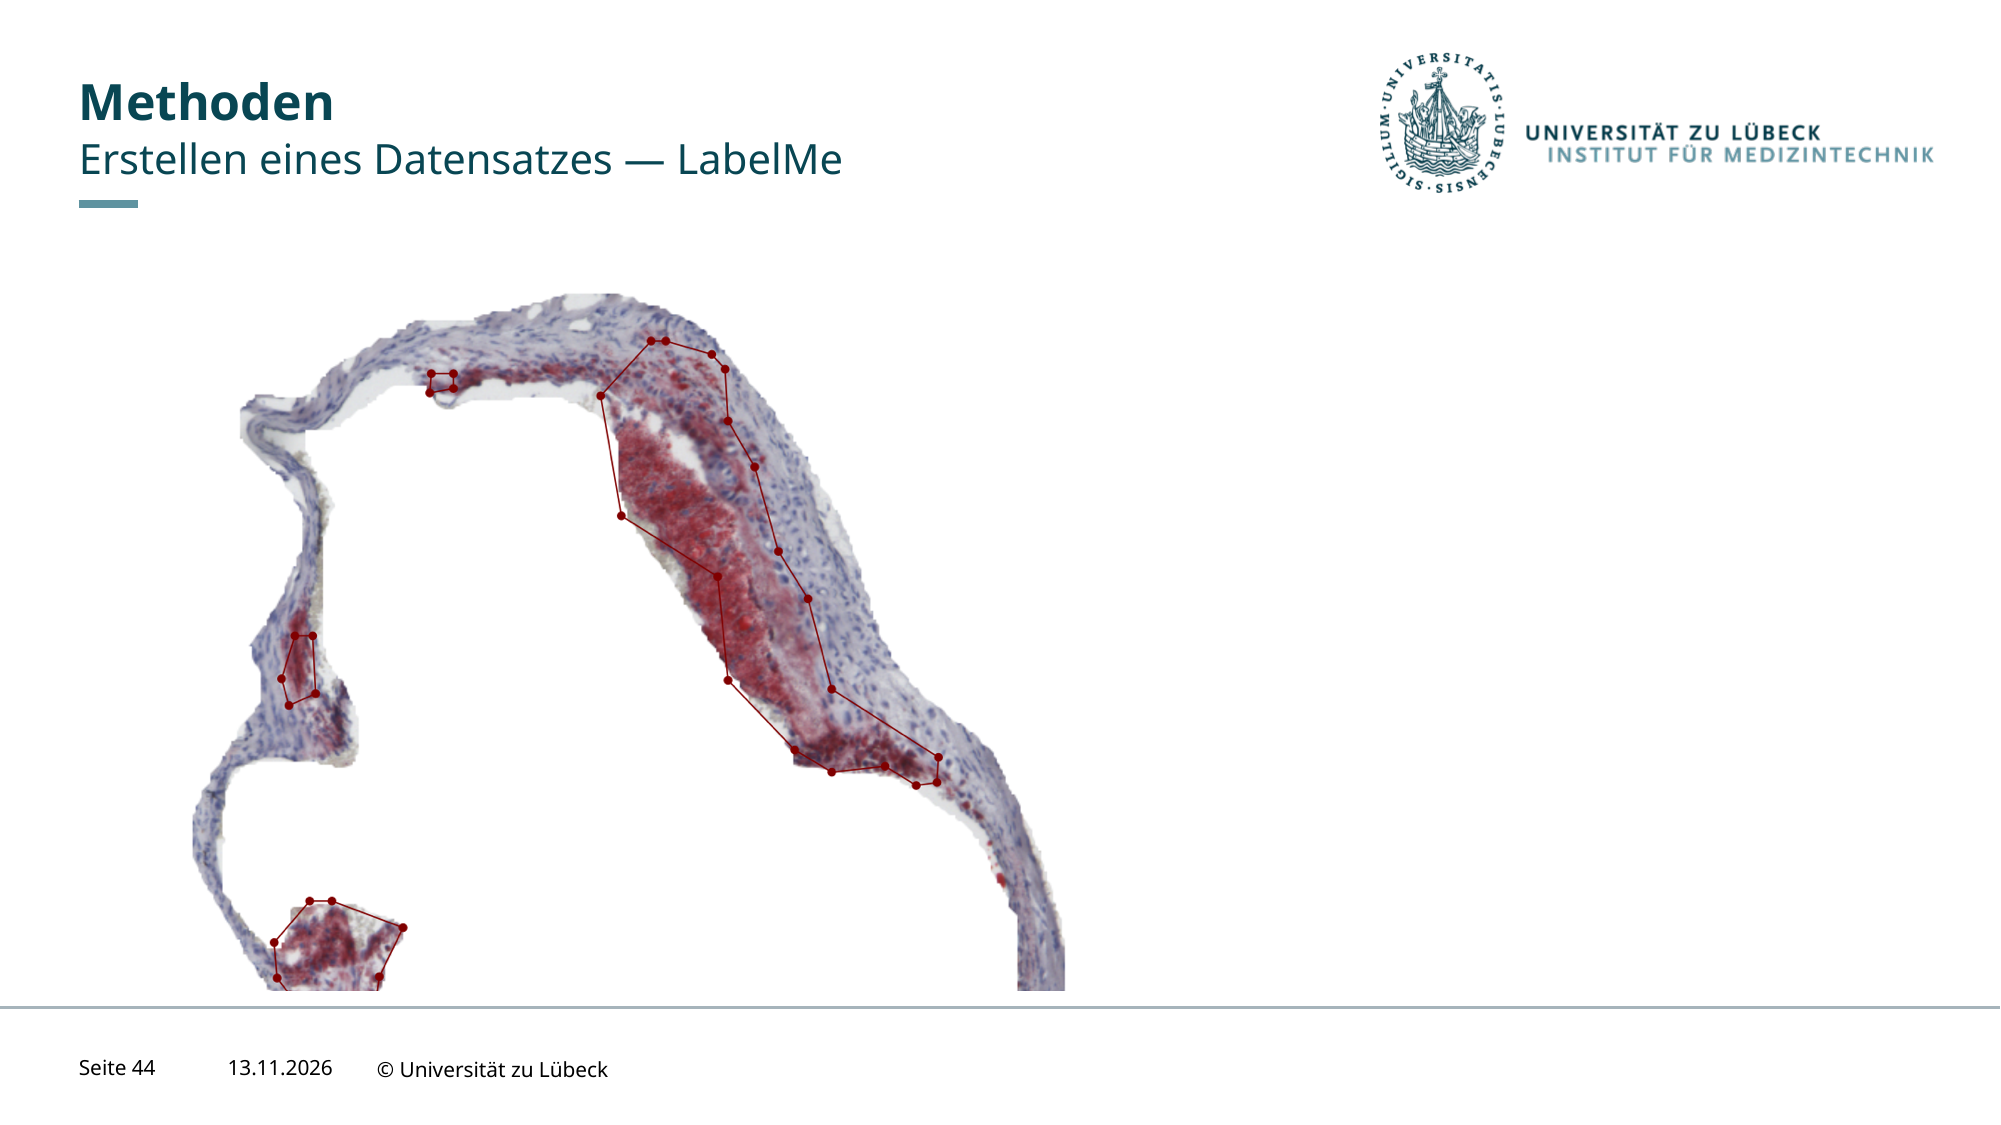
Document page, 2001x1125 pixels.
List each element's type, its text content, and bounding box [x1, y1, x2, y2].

picture [1348, 31, 1963, 217]
footer © Universität zu Lübeck [376, 1059, 862, 1080]
title Methoden [78, 64, 1348, 127]
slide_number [227, 1059, 346, 1080]
slide_number Seite 44 [78, 1056, 197, 1082]
list Erstellen eines Datensatzes — LabelMe [78, 127, 1348, 179]
picture [78, 279, 1379, 991]
